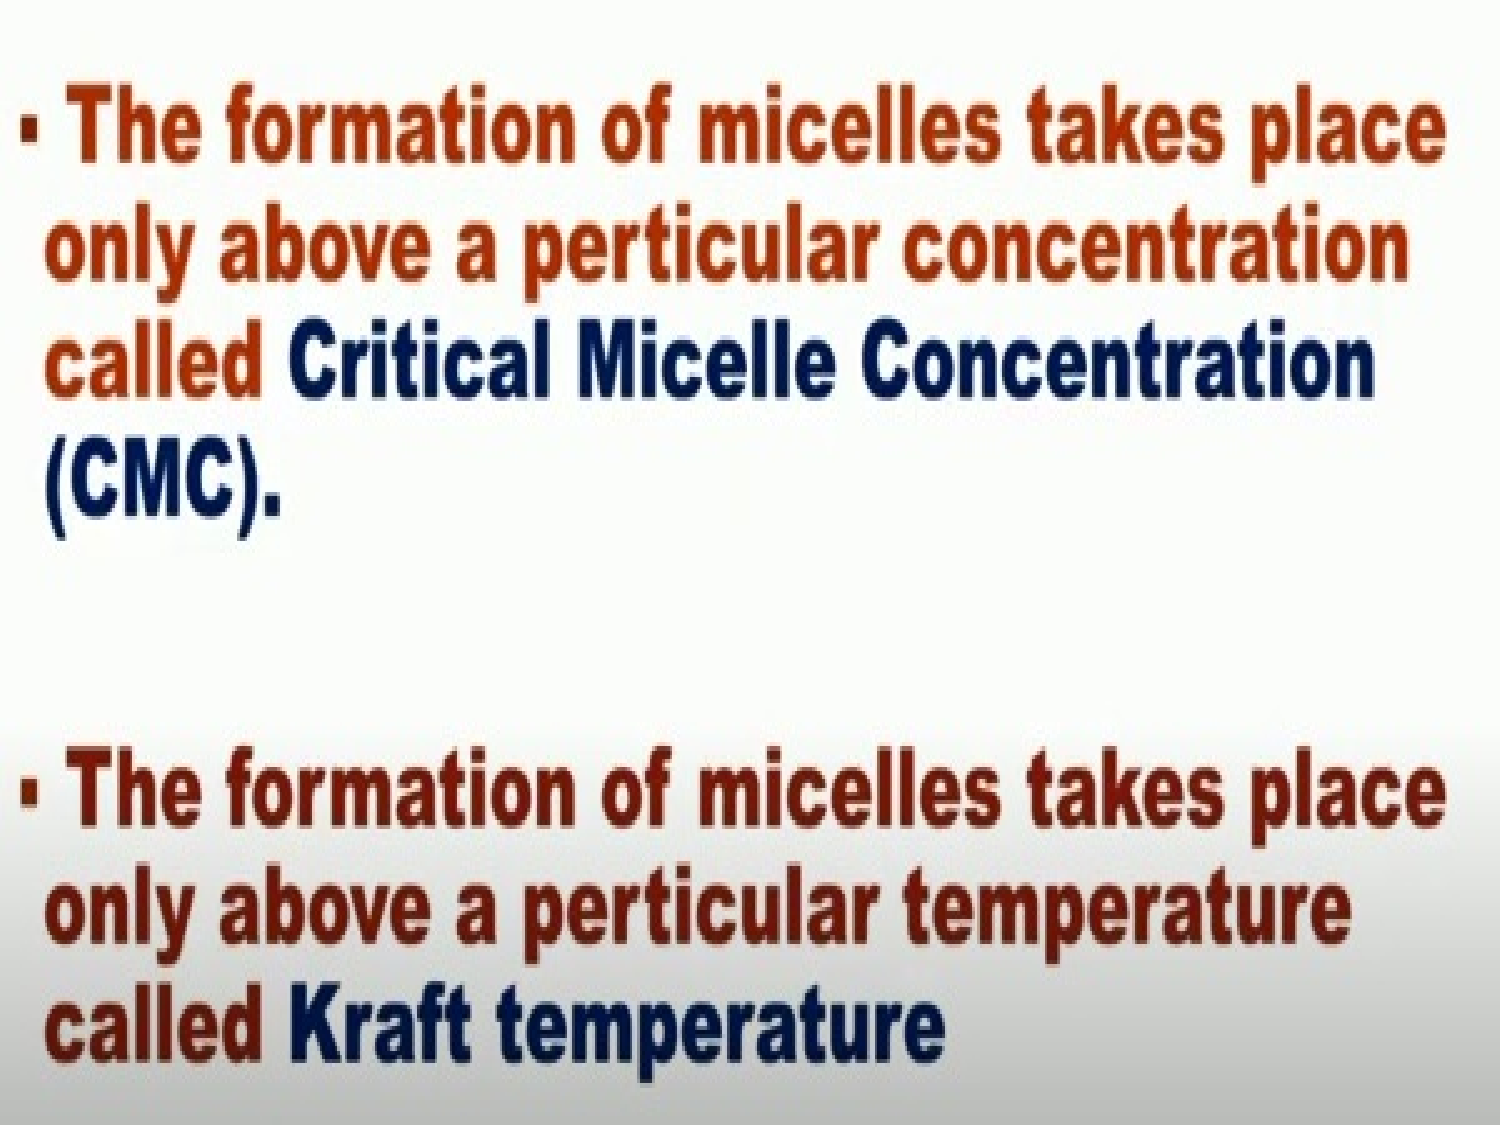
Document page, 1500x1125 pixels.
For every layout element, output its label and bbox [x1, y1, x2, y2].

list [0, 0, 1500, 1125]
